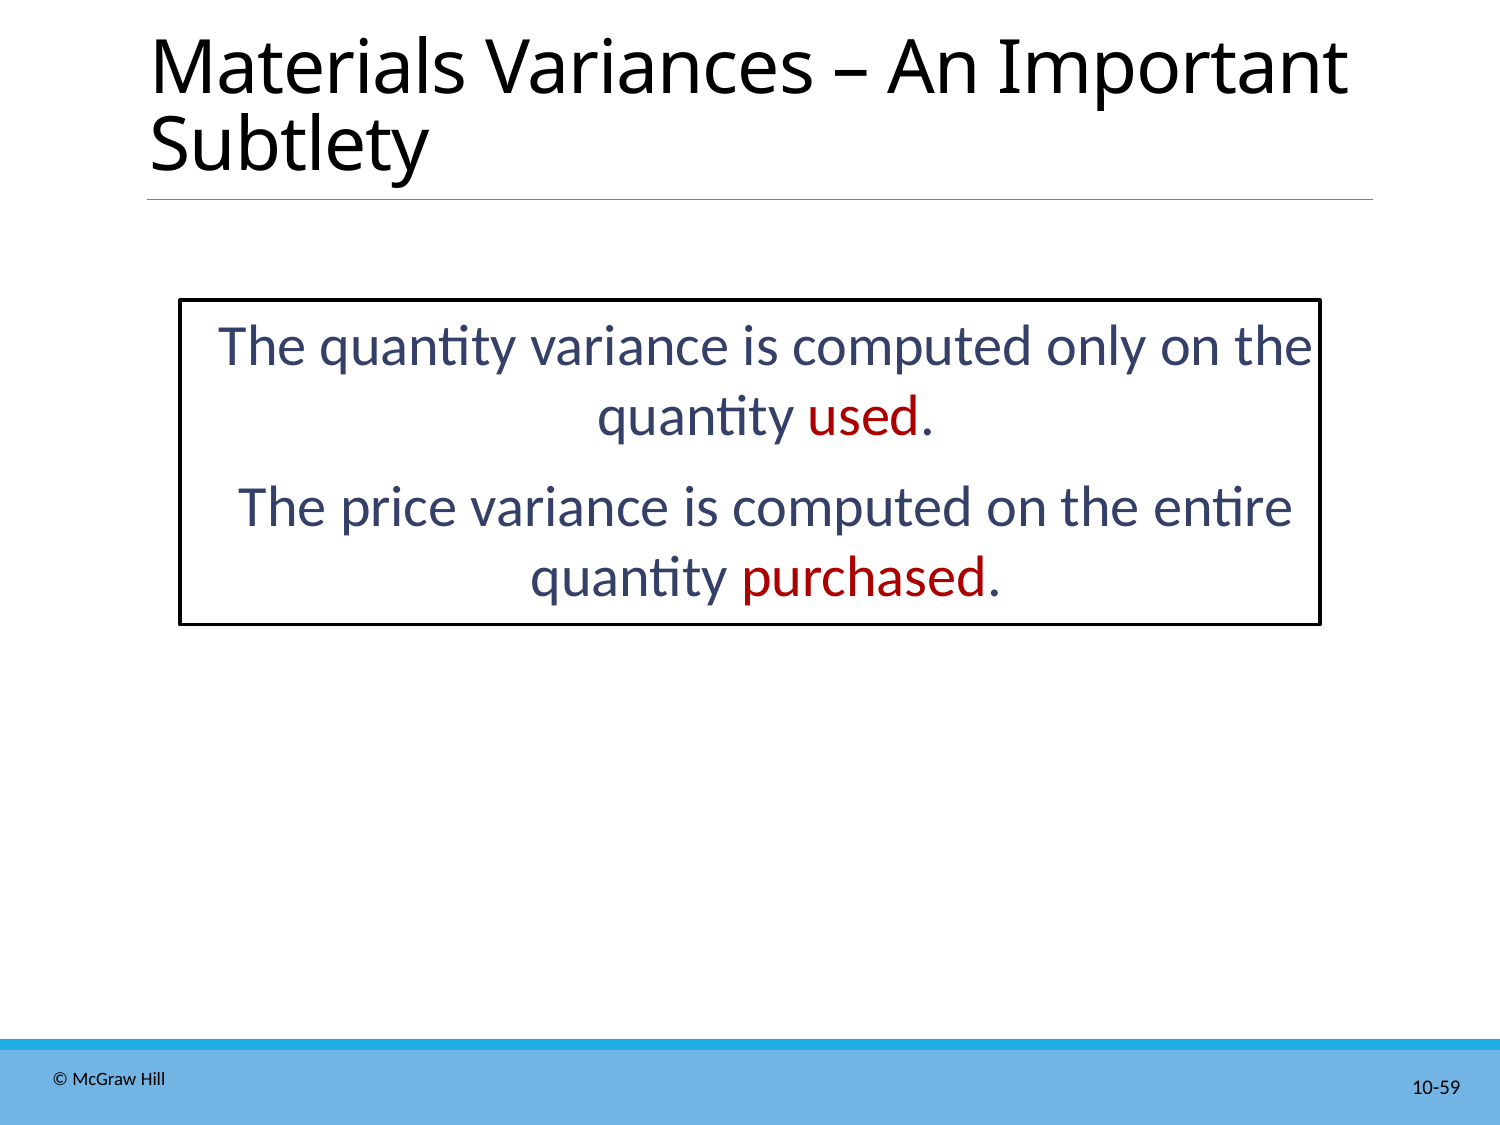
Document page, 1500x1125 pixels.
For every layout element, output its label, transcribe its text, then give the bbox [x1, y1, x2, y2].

title Materials Variances – An Important Subtlety [134, 24, 1373, 194]
list The quantity variance is computed only on the quantity used. The price variance is computed on the entire quantity purchased. [179, 299, 1321, 625]
